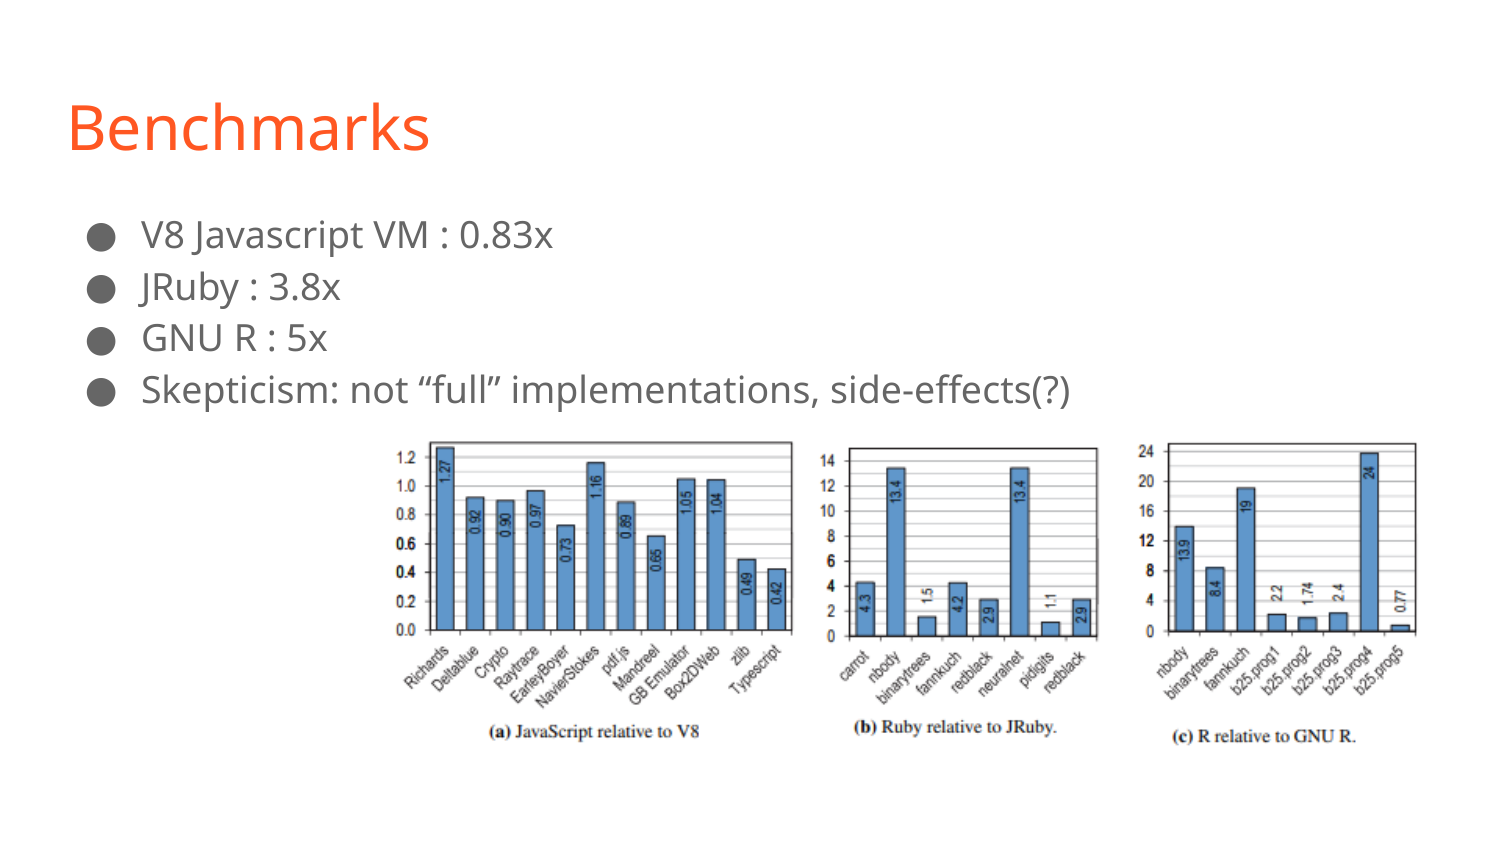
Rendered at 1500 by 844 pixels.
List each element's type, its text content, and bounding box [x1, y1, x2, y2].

picture [357, 412, 1462, 770]
list V8 Javascript VM : 0.83x JRuby : 3.8x GNU R : 5x Skepticism: not “full” implementations, side-effects(?) [51, 189, 1449, 750]
title Benchmarks [51, 72, 1449, 167]
